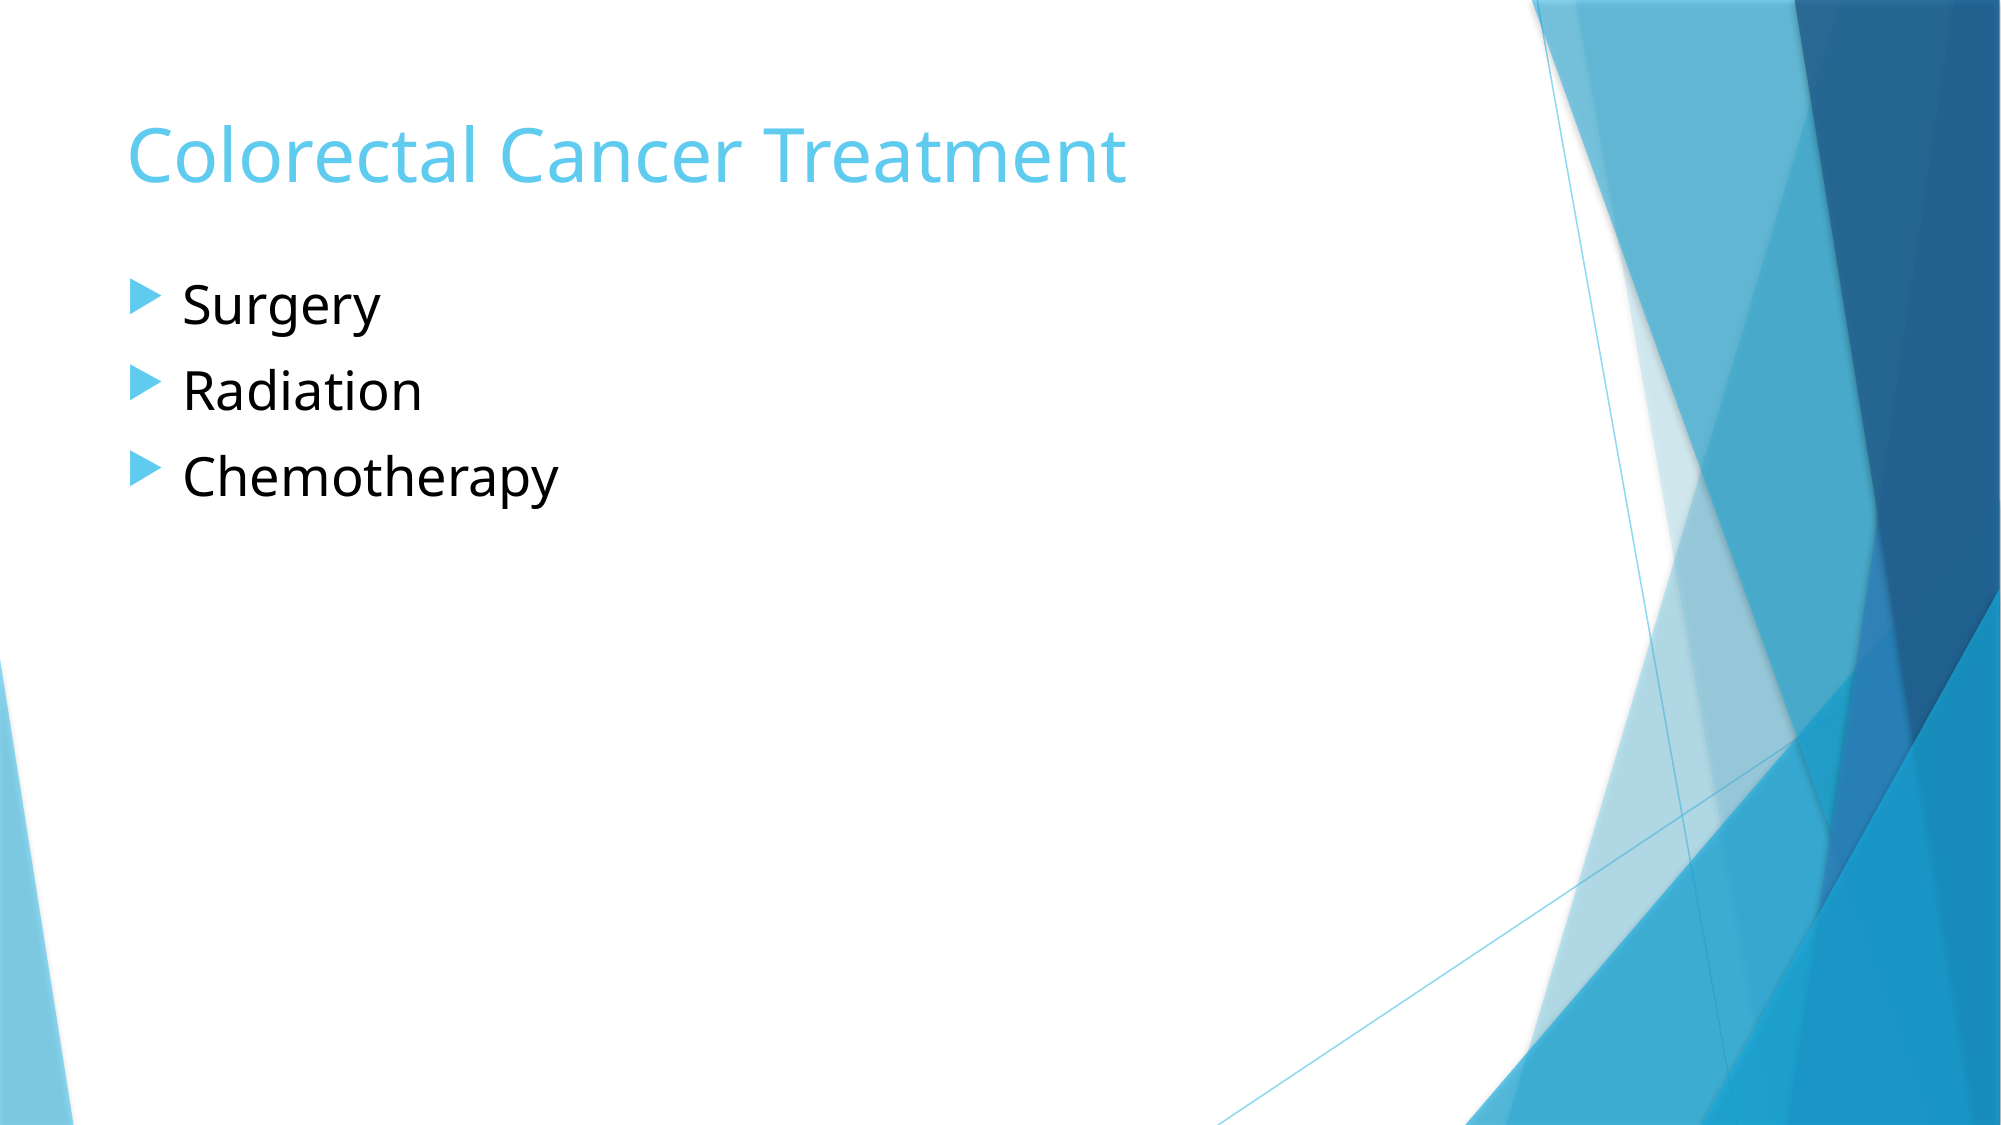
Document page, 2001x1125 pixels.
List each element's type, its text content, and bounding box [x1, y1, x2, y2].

list Surgery Radiation Chemotherapy [111, 262, 1522, 992]
title Colorectal Cancer Treatment [111, 99, 1522, 262]
